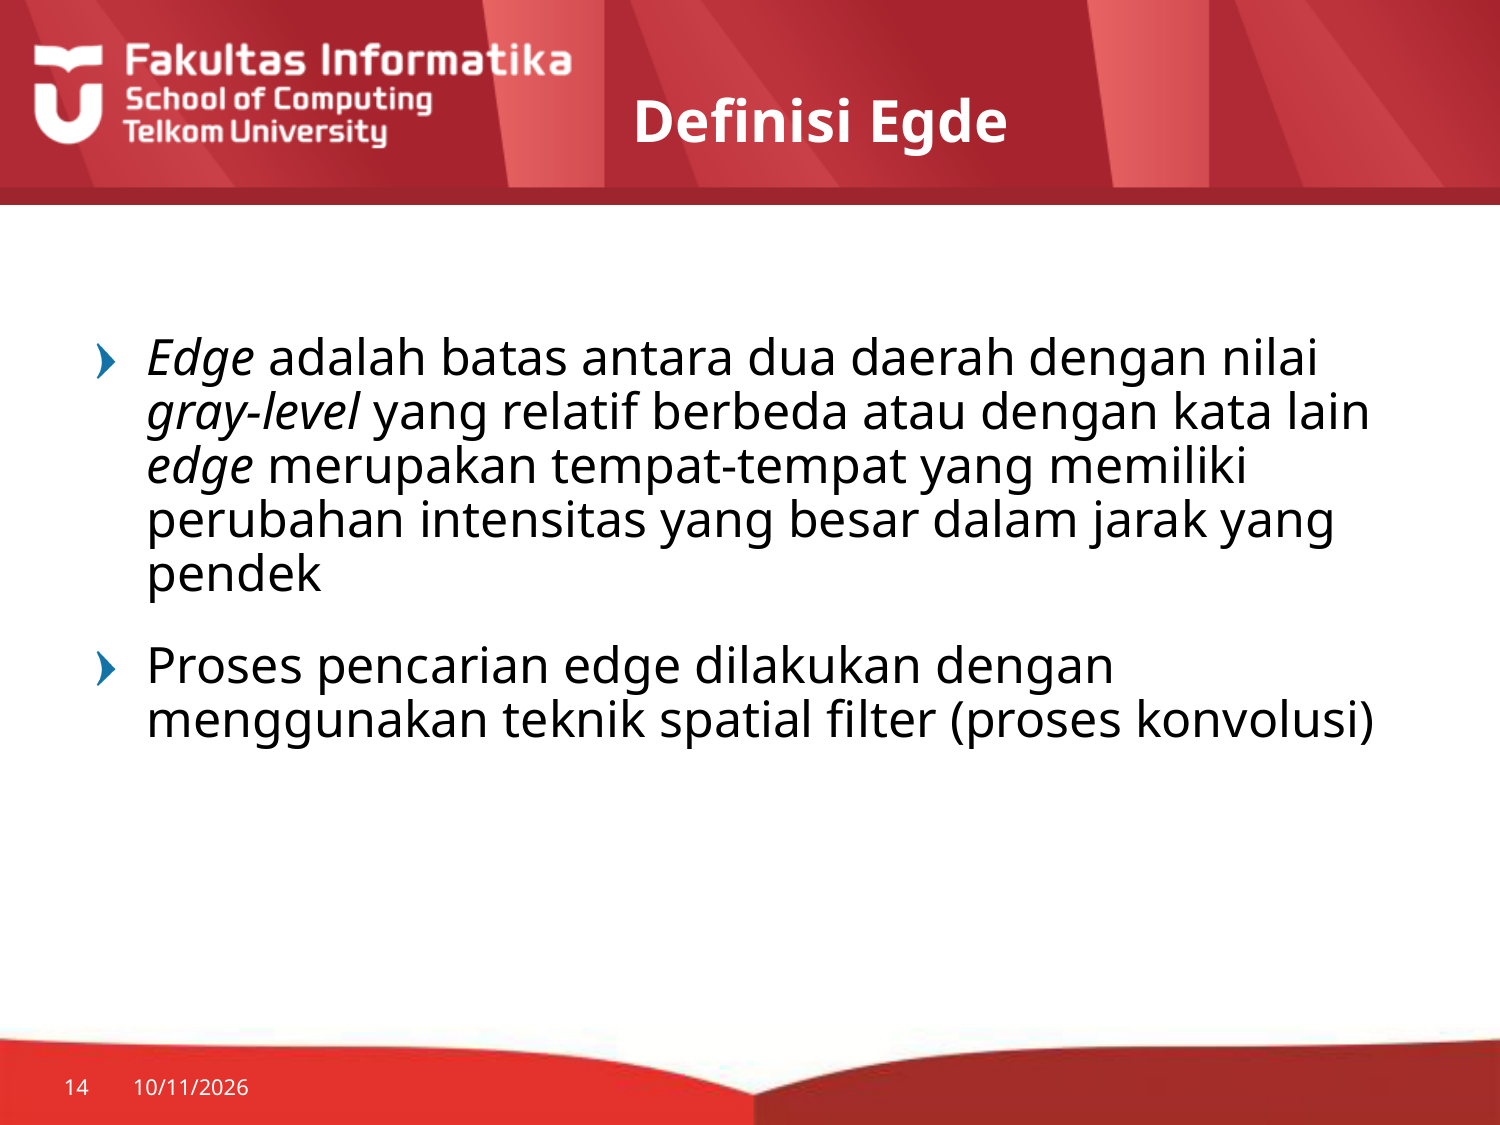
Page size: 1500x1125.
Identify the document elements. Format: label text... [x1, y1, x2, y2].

picture [90, 332, 119, 381]
list Edge adalah batas antara dua daerah dengan nilai gray-level yang relatif berbeda atau dengan kata lain edge merupakan tempat-tempat yang memiliki perubahan intensitas yang besar dalam jarak yang pendek Proses pencarian edge dilakukan dengan menggunakan teknik spatial filter (proses konvolusi) [75, 324, 1425, 1083]
picture [0, 1024, 1500, 1125]
slide_number 14 [63, 1058, 123, 1119]
title Definisi Egde [617, 37, 1438, 200]
picture [90, 640, 119, 688]
picture [0, 0, 1500, 205]
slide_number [132, 1058, 403, 1119]
